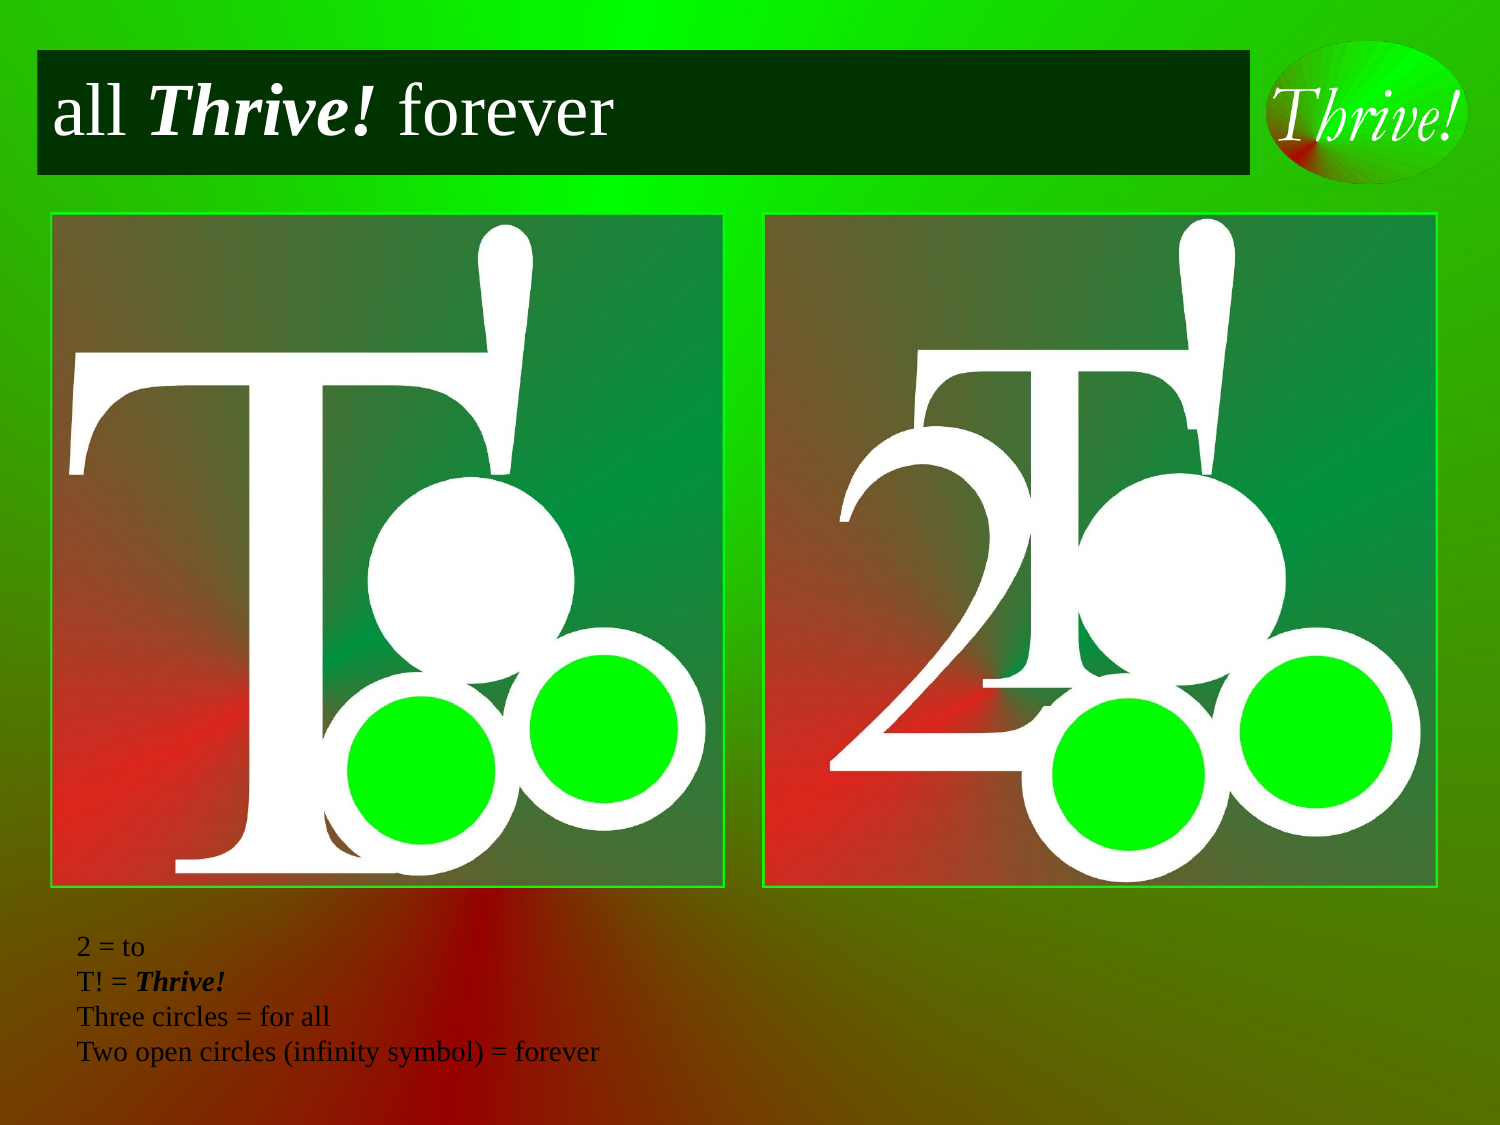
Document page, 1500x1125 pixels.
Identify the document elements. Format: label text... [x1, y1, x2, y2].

text_box 2 = to T! = Thrive! Three circles = for all Two open circles (infinity symbol) = forever [61, 920, 615, 1075]
picture [0, 0, 1500, 1125]
text_box all Thrive! forever [37, 50, 1250, 175]
